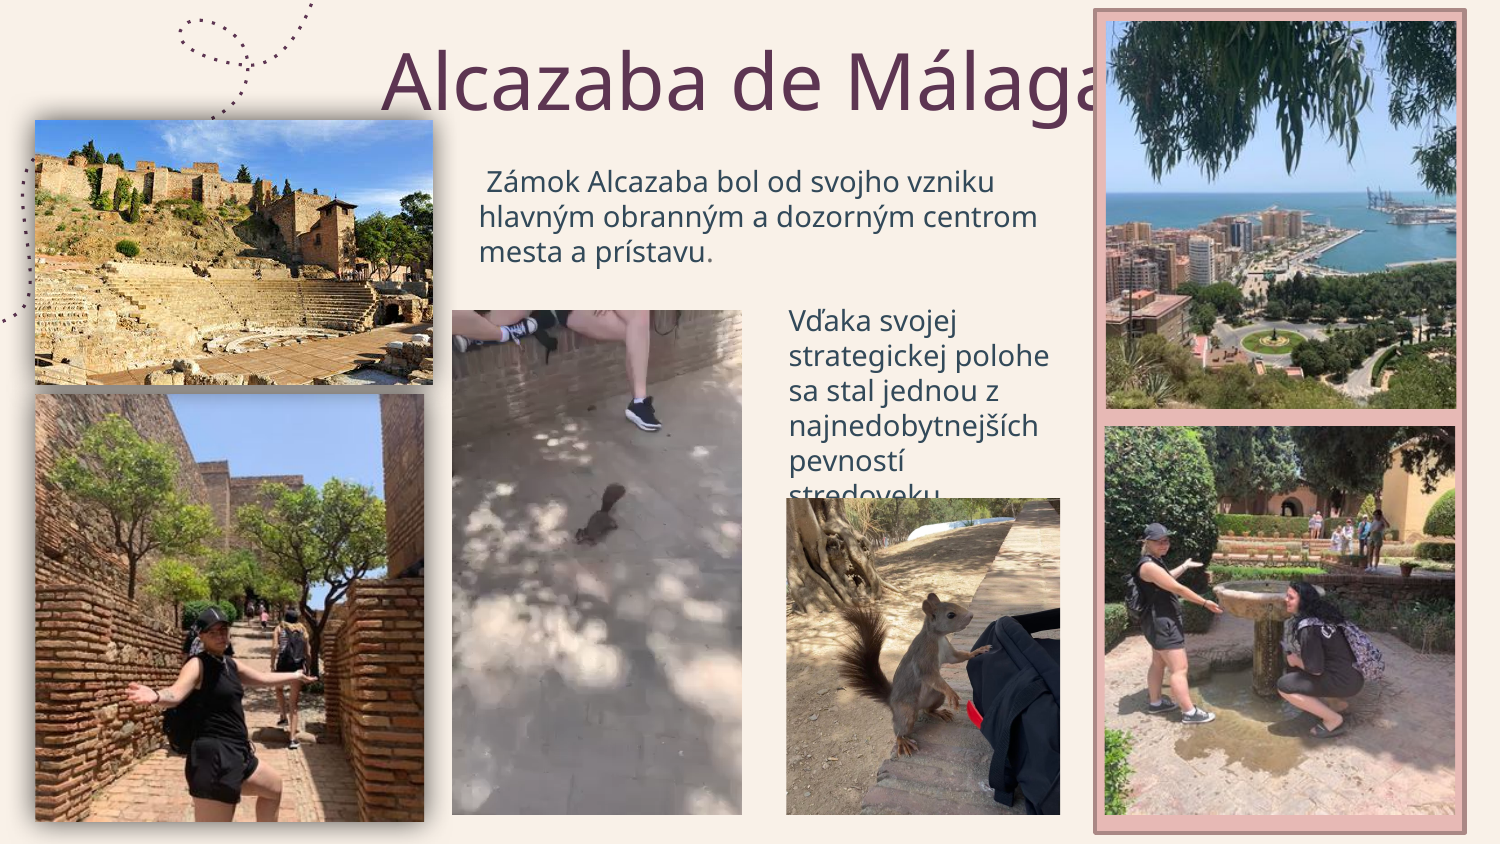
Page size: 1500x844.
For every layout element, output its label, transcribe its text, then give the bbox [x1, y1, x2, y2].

picture [1104, 426, 1456, 816]
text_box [451, 309, 743, 816]
picture [35, 120, 433, 385]
subtitle Zámok Alcazaba bol od svojho vzniku hlavným obranným a dozorným centrom mesta a prístavu. [445, 111, 1087, 356]
text_box [1093, 8, 1467, 835]
picture [1105, 20, 1457, 409]
picture [786, 498, 1061, 816]
text_box Vďaka svojej strategickej polohe sa stal jednou z najnedobytnejších pevností stredoveku. [773, 294, 1086, 555]
picture [35, 394, 425, 823]
title Alcazaba de Málaga [366, 21, 1093, 136]
